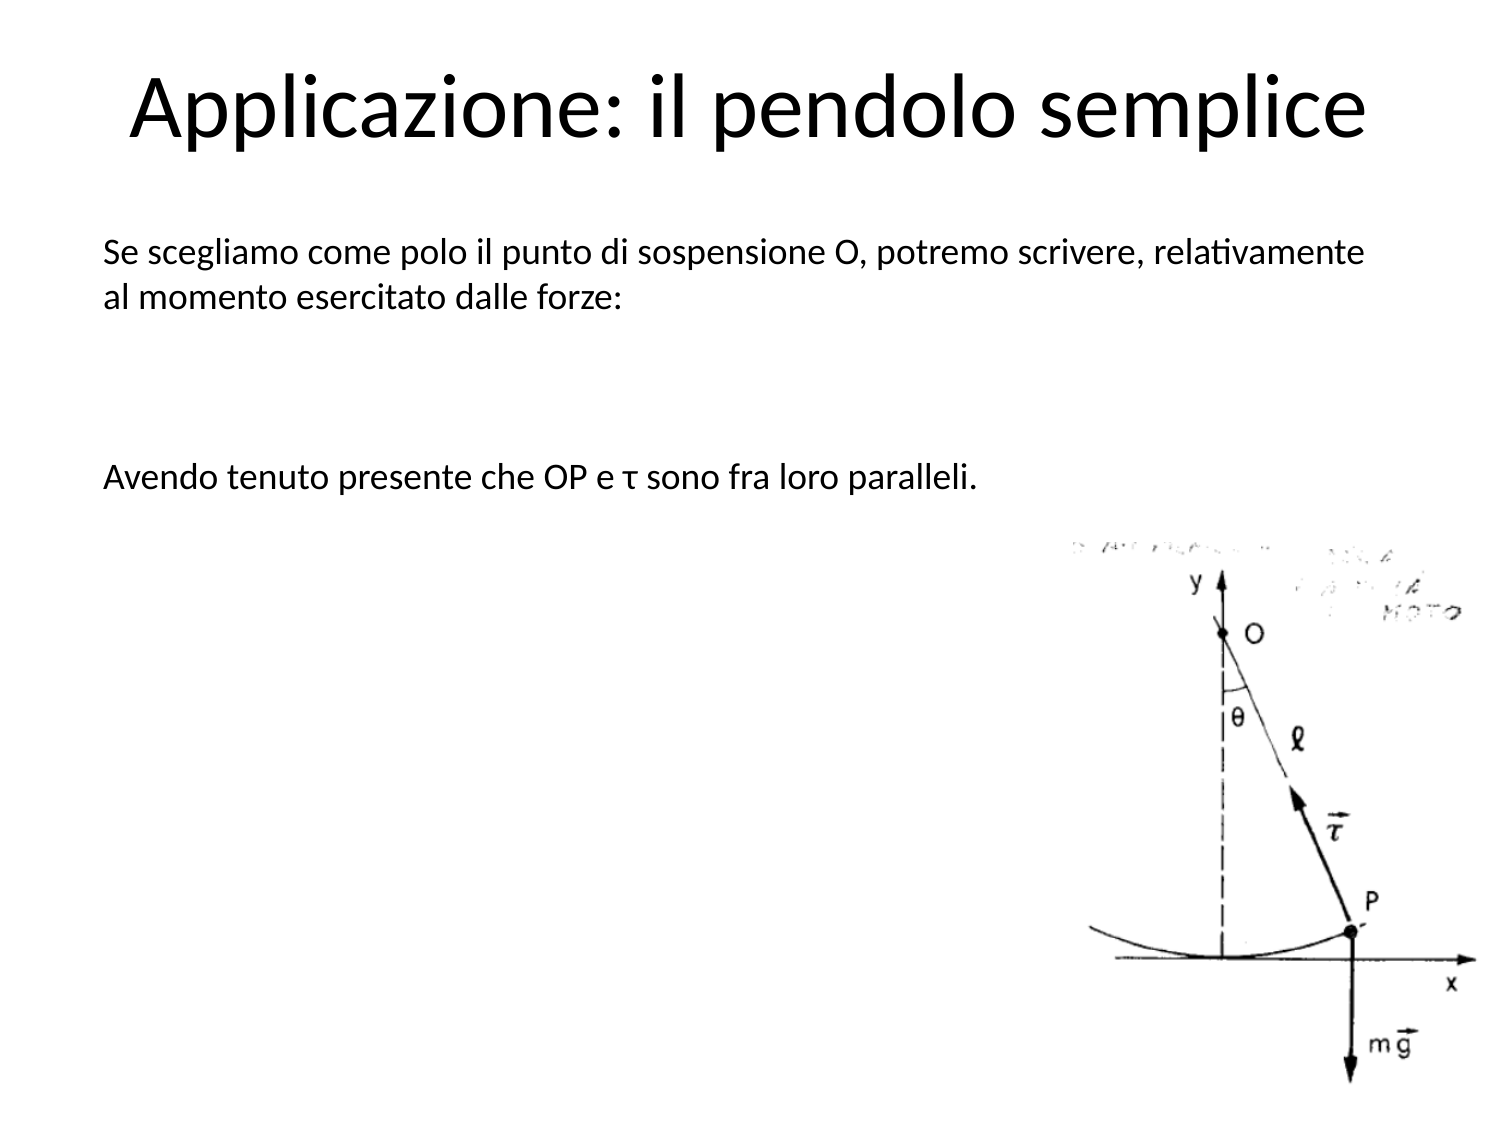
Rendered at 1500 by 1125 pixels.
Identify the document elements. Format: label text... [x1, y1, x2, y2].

title Applicazione: il pendolo semplice [75, 7, 1425, 195]
picture [1073, 542, 1483, 1112]
